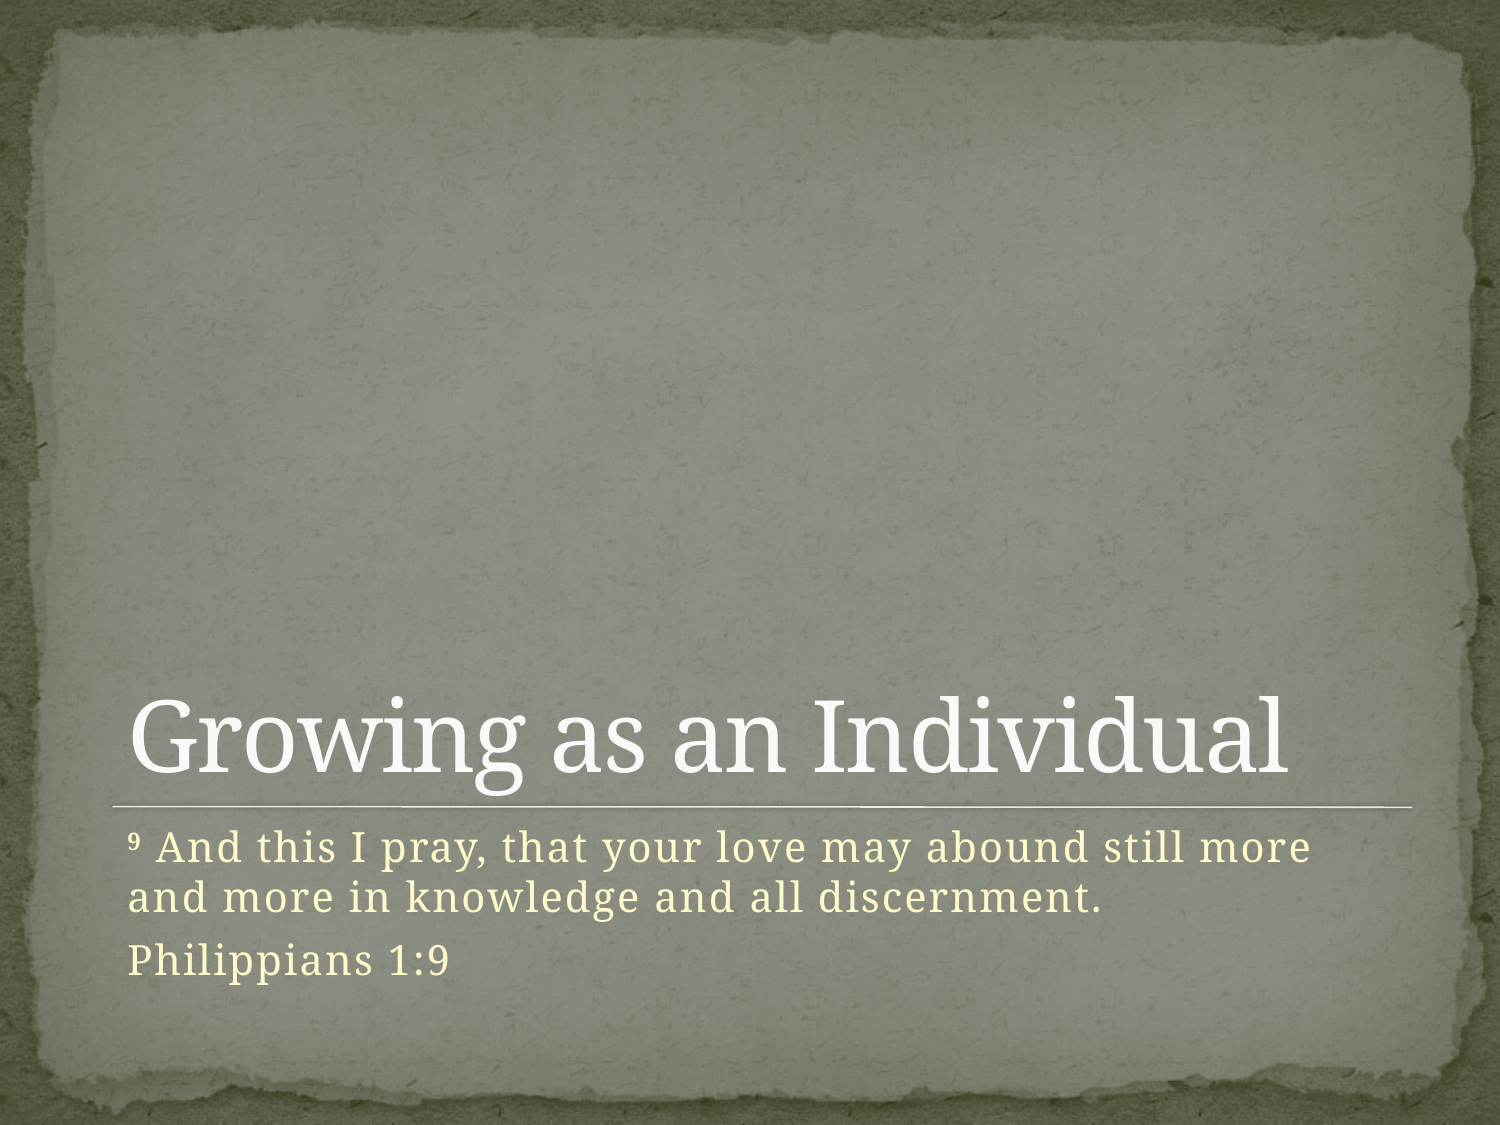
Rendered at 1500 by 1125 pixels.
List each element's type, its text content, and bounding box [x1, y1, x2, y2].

title Growing as an Individual [112, 574, 1413, 800]
list 9 And this I pray, that your love may abound still more and more in knowledge and all discernment. Philippians 1:9 [112, 813, 1413, 1000]
